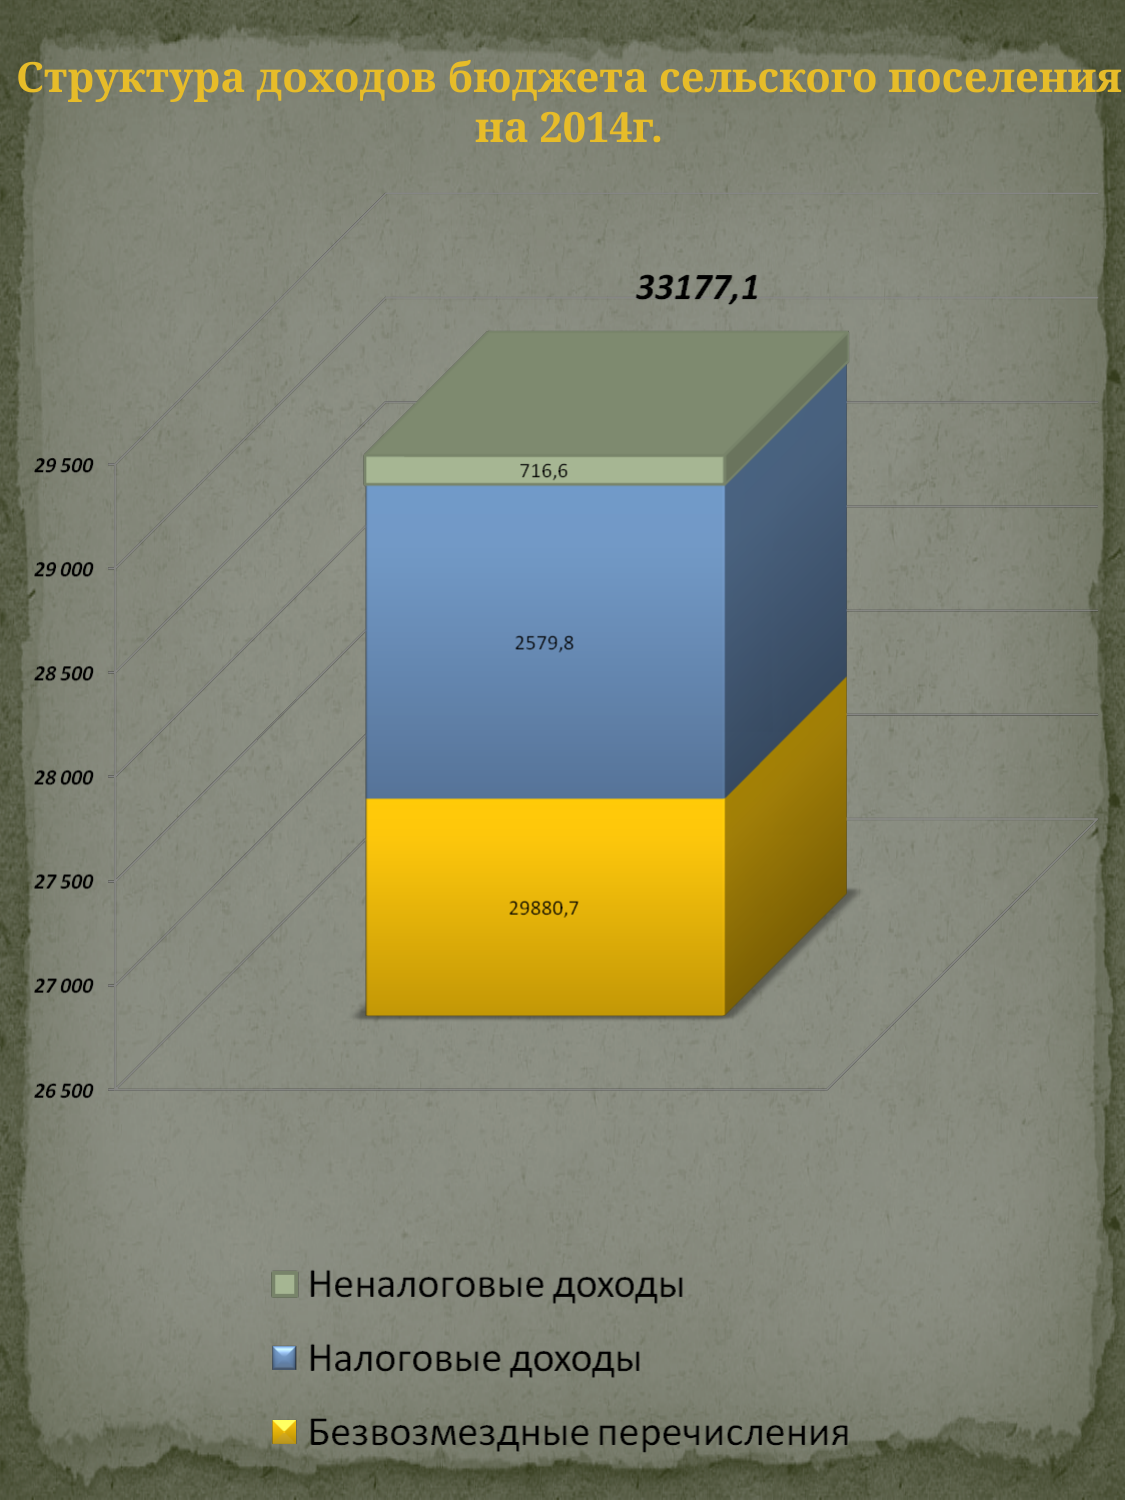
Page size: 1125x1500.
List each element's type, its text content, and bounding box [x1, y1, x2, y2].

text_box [0, 159, 1125, 1482]
text_box Структура доходов бюджета сельского поселения на 2014г. [0, 43, 1125, 146]
